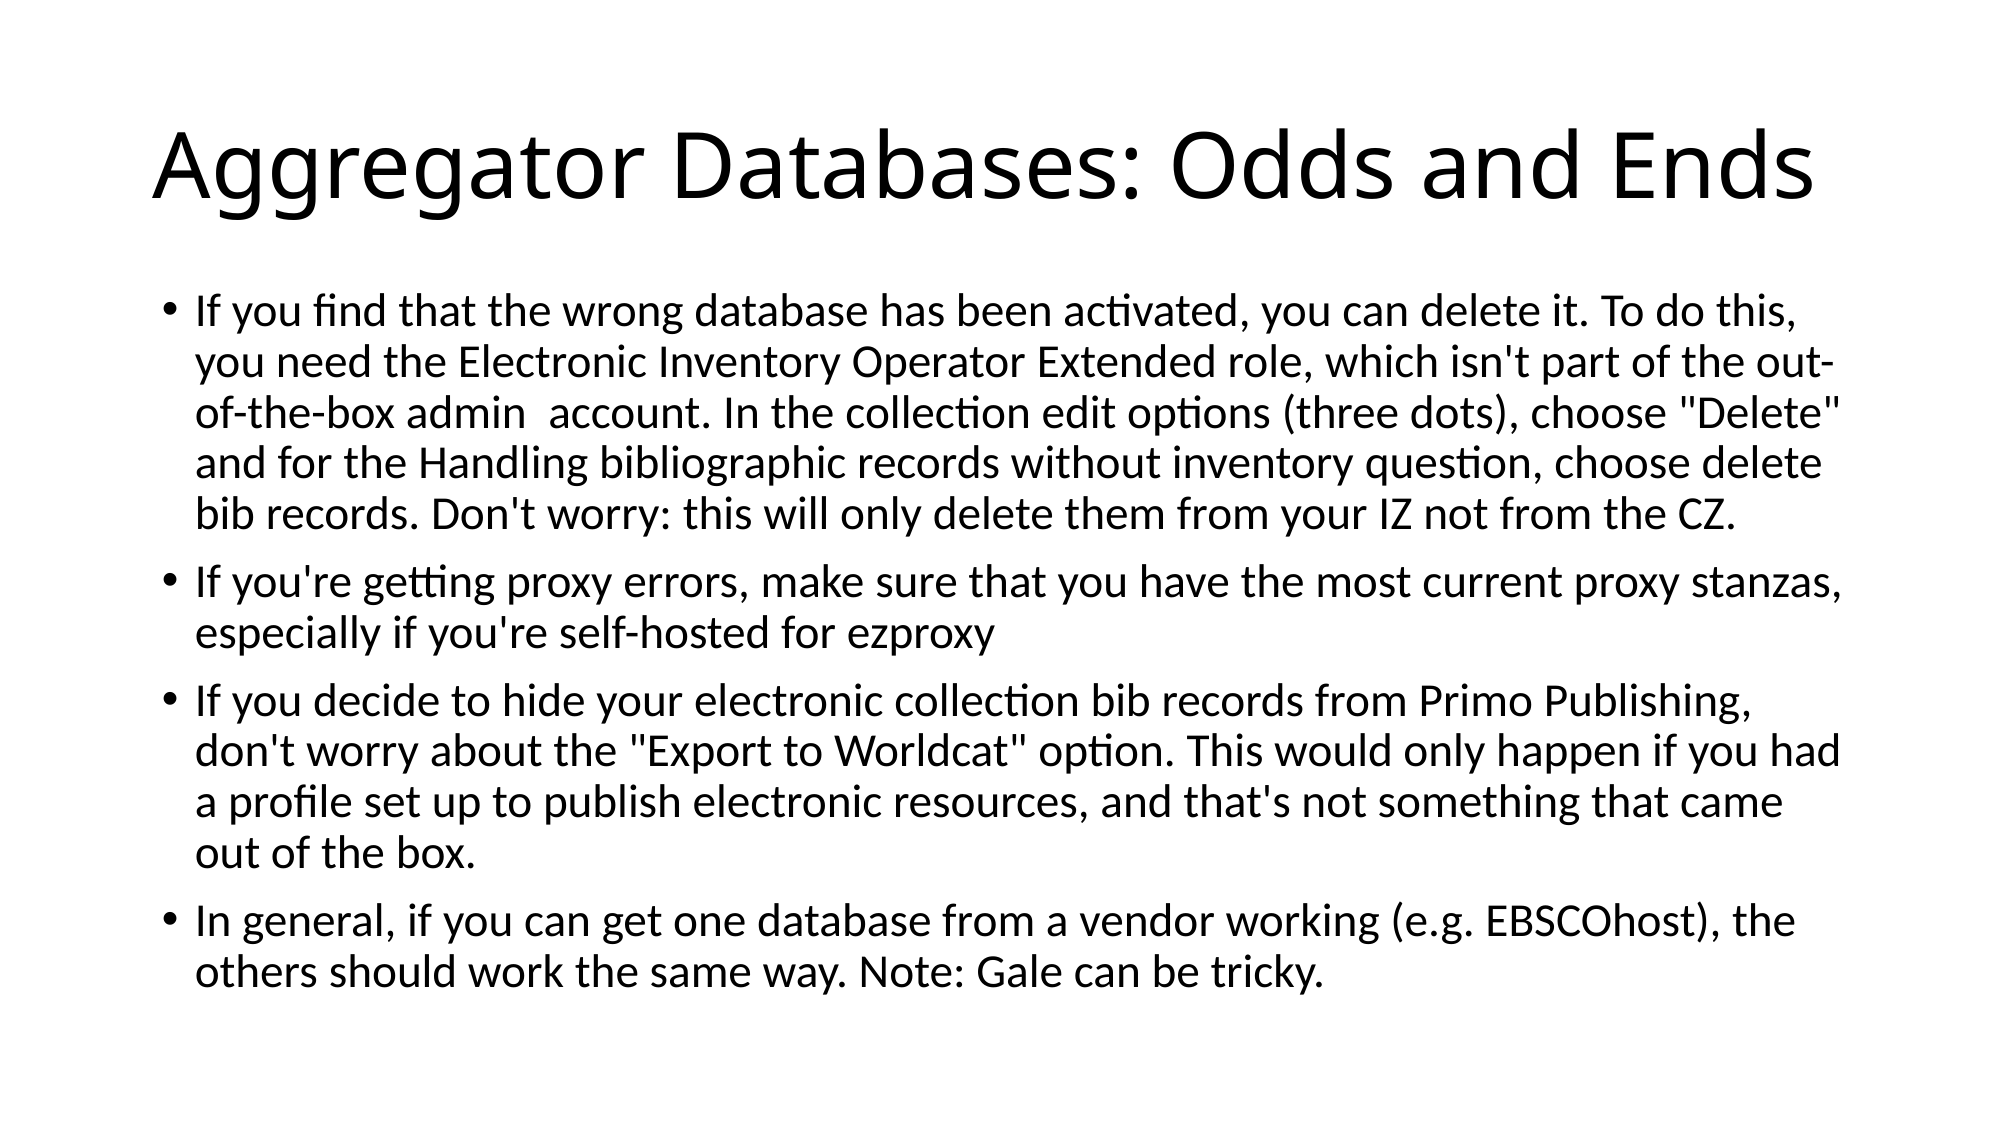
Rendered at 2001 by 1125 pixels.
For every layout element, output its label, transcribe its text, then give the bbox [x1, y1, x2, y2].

title Aggregator Databases: Odds and Ends [137, 59, 1863, 278]
list If you find that the wrong database has been activated, you can delete it. To do this, you need the Electronic Inventory Operator Extended role, which isn't part of the out-of-the-box admin account. In the collection edit options (three dots), choose "Delete" and for the Handling bibliographic records without inventory question, choose delete bib records. Don't worry: this will only delete them from your IZ not from the CZ. If you're getting proxy errors, make sure that you have the most current proxy stanzas, especially if you're self-hosted for ezproxy If you decide to hide your electronic collection bib records from Primo Publishing, don't worry about the "Export to Worldcat" option. This would only happen if you had a profile set up to publish electronic resources, and that's not something that came out of the box. In general, if you can get one database from a vendor working (e.g. EBSCOhost), the others should work the same way. Note: Gale can be tricky. [146, 278, 1872, 1066]
